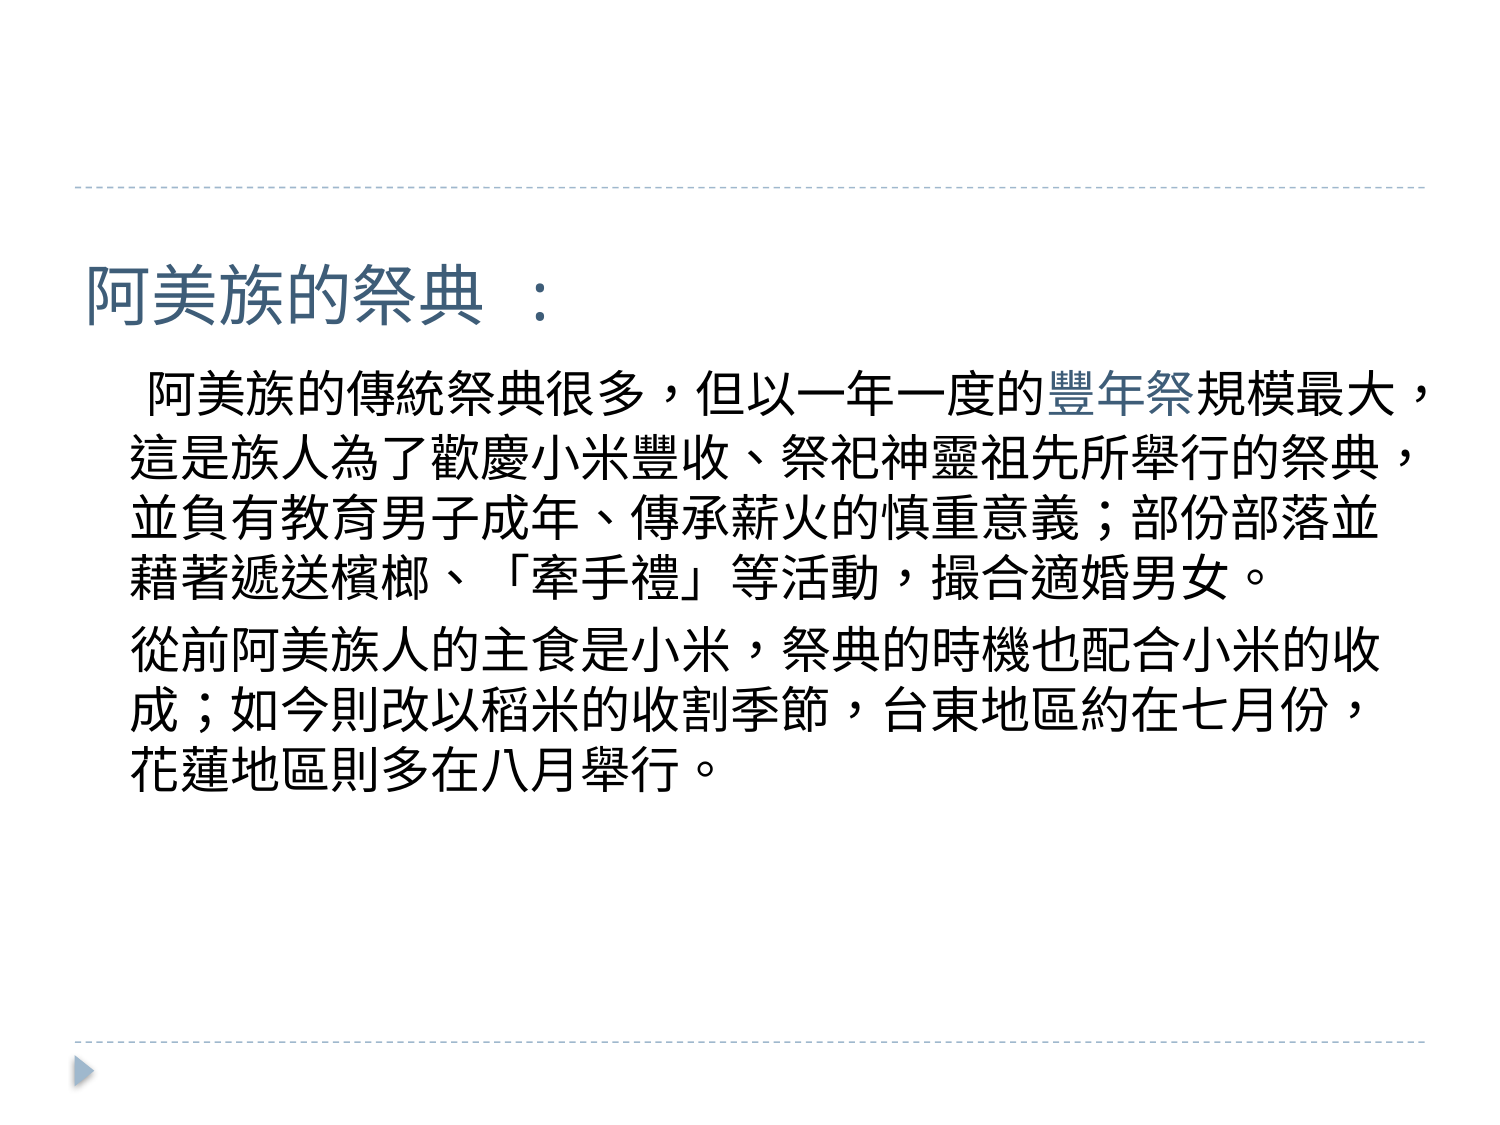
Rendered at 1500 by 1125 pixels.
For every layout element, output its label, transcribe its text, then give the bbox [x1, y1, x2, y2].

list 阿美族的祭典 : 阿美族的傳統祭典很多，但以一年一度的豐年祭規模最大，這是族人為了歡慶小米豐收、祭祀神靈祖先所舉行的祭典，並負有教育男子成年、傳承薪火的慎重意義；部份部落並藉著遞送檳榔、「牽手禮」等活動，撮合適婚男女。 從前阿美族人的主食是小米，祭典的時機也配合小米的收成；如今則改以稻米的收割季節，台東地區約在七月份，花蓮地區則多在八月舉行。 [70, 246, 1421, 1021]
